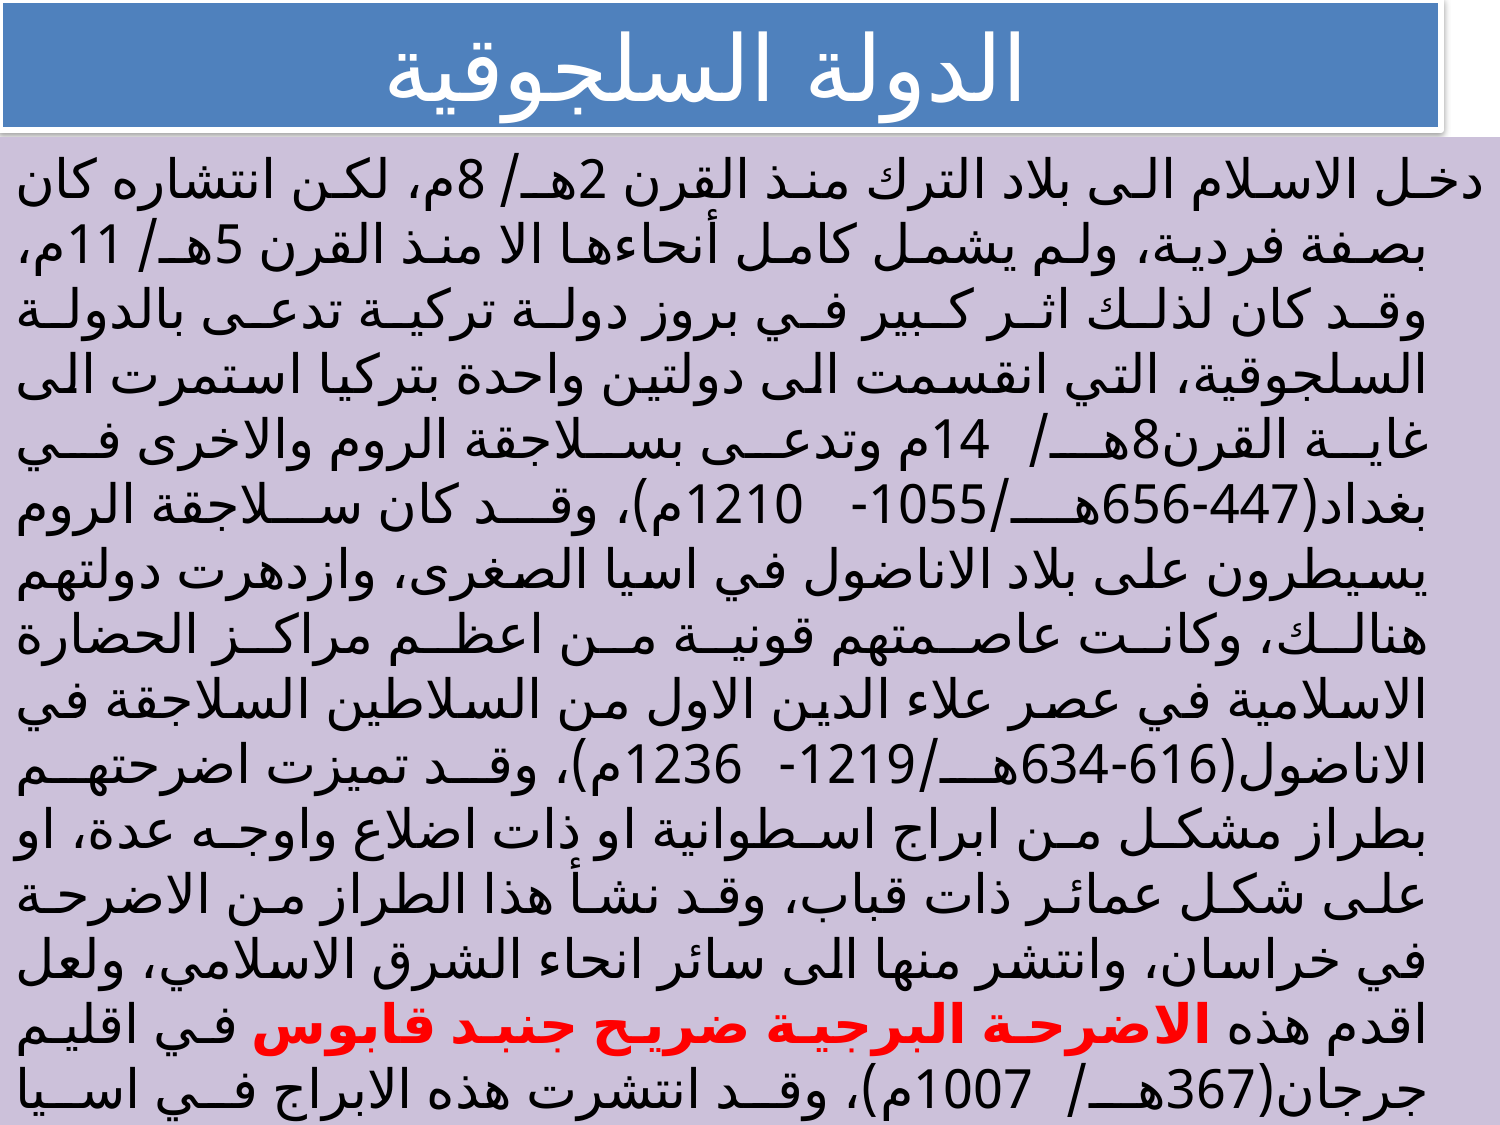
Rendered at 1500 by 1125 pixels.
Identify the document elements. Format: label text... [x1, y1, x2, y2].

title الدولة السلجوقية [0, 0, 1444, 133]
list دخل الاسلام الى بلاد الترك منذ القرن 2هـ/8م، لكن انتشاره كان بصفة فردية، ولم يشمل كامل أنحاءها الا منذ القرن 5هـ/11م، وقد كان لذلك اثر كبير في بروز دولة تركية تدعى بالدولة السلجوقية، التي انقسمت الى دولتين واحدة بتركيا استمرت الى غاية القرن8هـ/14م وتدعى بسلاجقة الروم والاخرى في بغداد(447-656هـ/1055-1210م)، وقد كان سلاجقة الروم يسيطرون على بلاد الاناضول في اسيا الصغرى، وازدهرت دولتهم هنالك، وكانت عاصمتهم قونية من اعظم مراكز الحضارة الاسلامية في عصر علاء الدين الاول من السلاطين السلاجقة في الاناضول(616-634هـ/1219-1236م)، وقد تميزت اضرحتهم بطراز مشكل من ابراج اسطوانية او ذات اضلاع واوجه عدة، او على شكل عمائر ذات قباب، وقد نشأ هذا الطراز من الاضرحة في خراسان، وانتشر منها الى سائر انحاء الشرق الاسلامي، ولعل اقدم هذه الاضرحة البرجية ضريح جنبد قابوس في اقليم جرجان(367هـ/1007م)، وقد انتشرت هذه الابراج في اسيا الصغرى، وكانت في معظم الاحيان بسيطة ومتعددة الاضلاع، اما عن الاضرحة ذات القباب فنذكر منها ضريح السلطان سنجر في مدينة مرو الذي يرجع الى القرن 6هـ/12م [0, 137, 1500, 1125]
